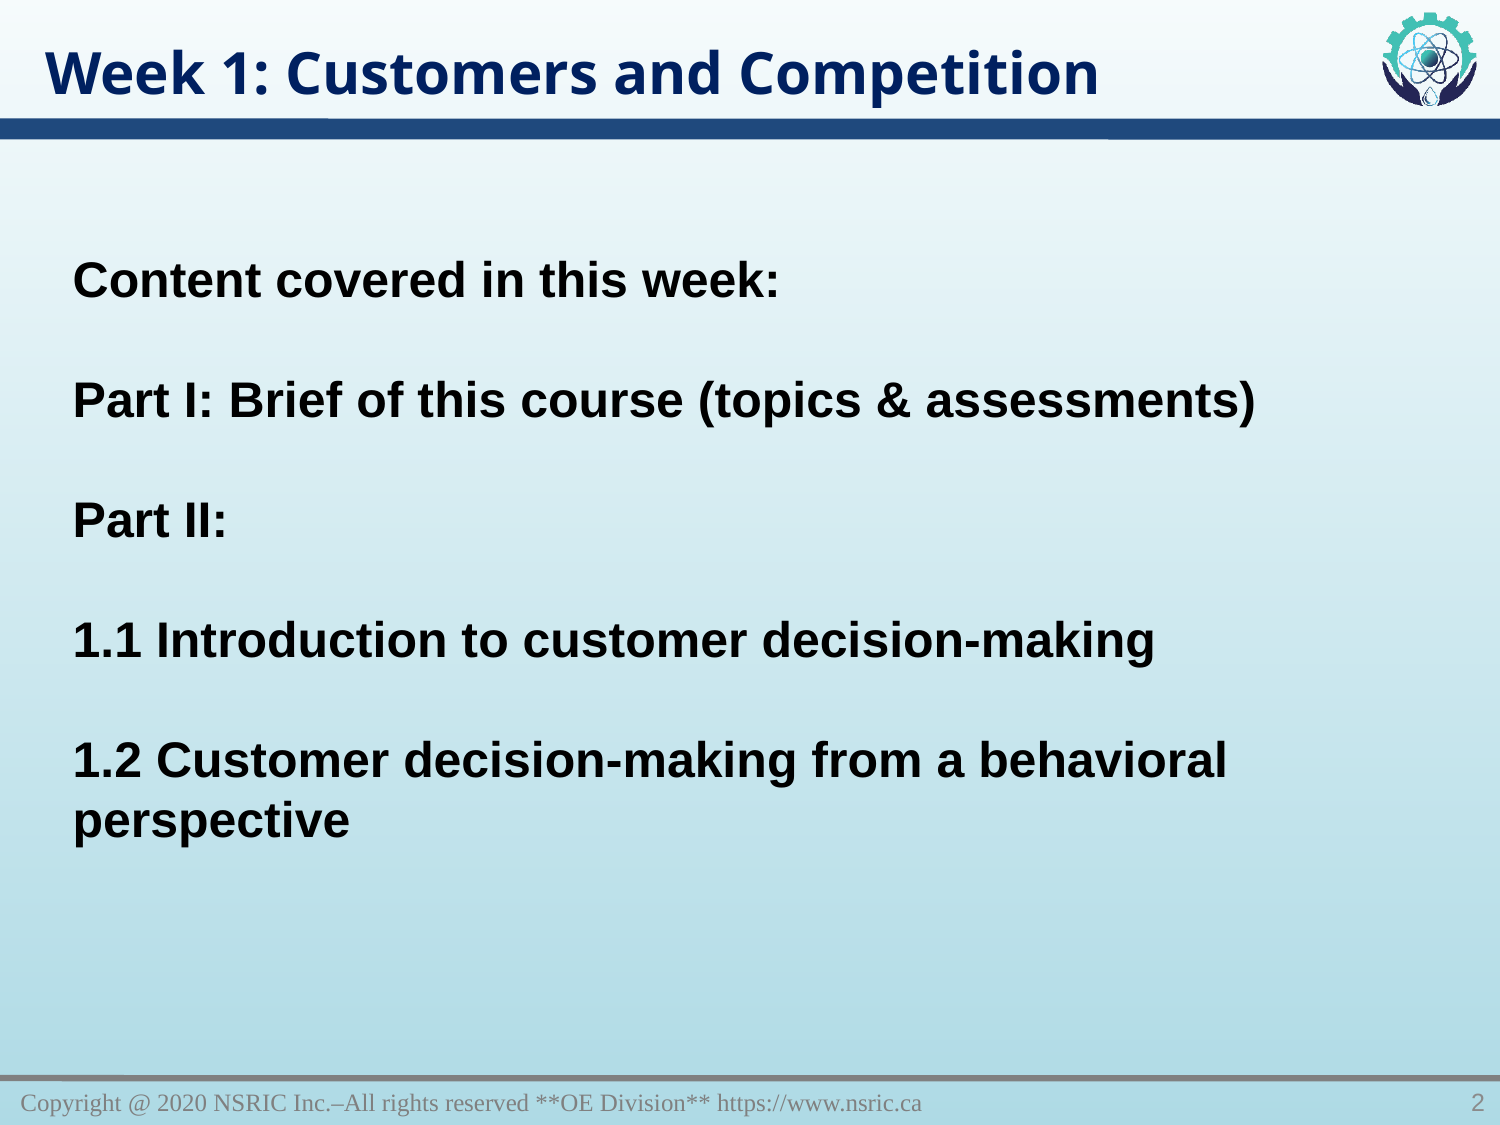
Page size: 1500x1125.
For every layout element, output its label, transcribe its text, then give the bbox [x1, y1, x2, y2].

slide_number 2 [1289, 1078, 1500, 1125]
text_box Content covered in this week: Part I: Brief of this course (topics & assessments) Part II: 1.1 Introduction to customer decision-making 1.2 Customer decision-making from a behavioral perspective [57, 239, 1449, 975]
text_box Week 1: Customers and Competition [30, 28, 1344, 114]
picture [1380, 12, 1477, 107]
footer Copyright @ 2020 NSRIC Inc.–All rights reserved **OE Division** https://www.nsric.ca [5, 1078, 1247, 1125]
